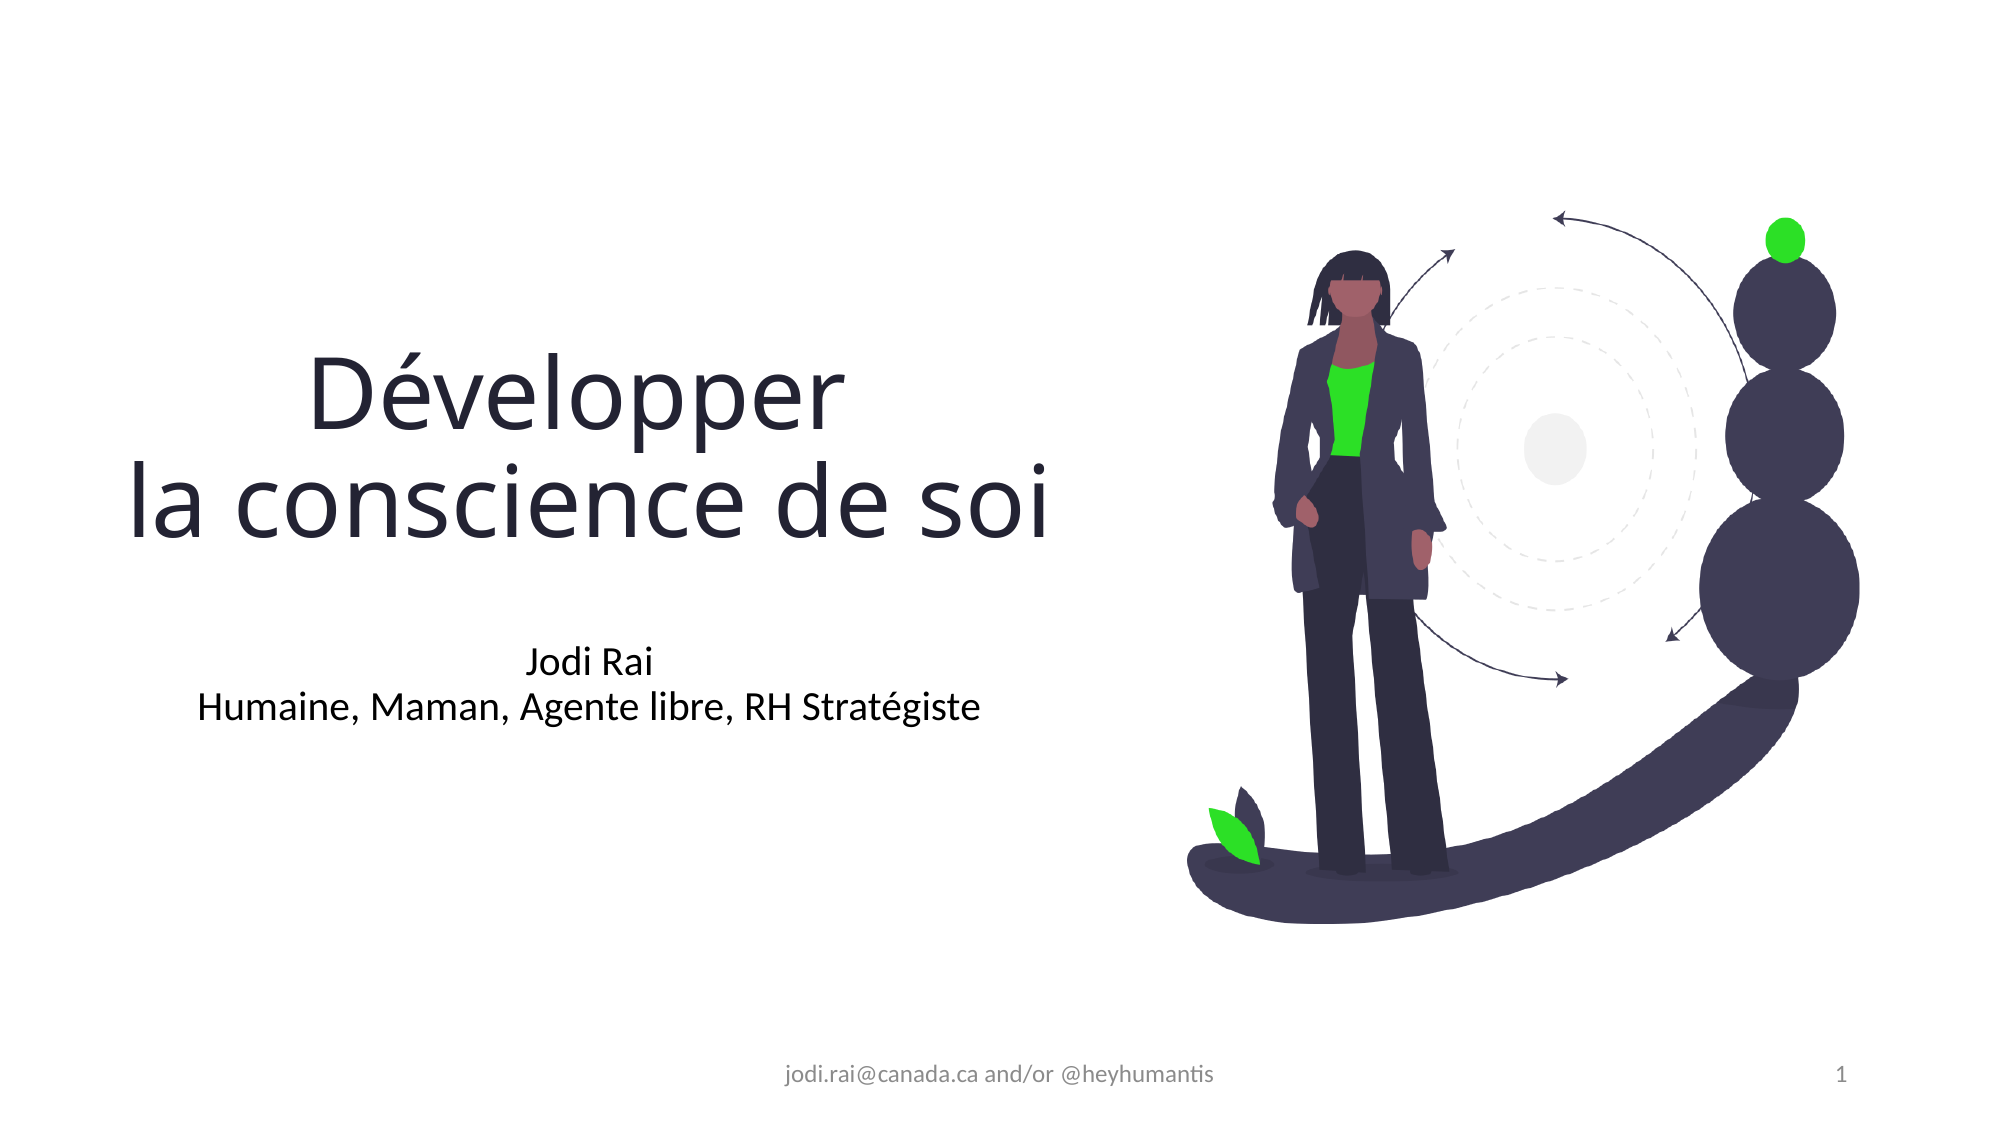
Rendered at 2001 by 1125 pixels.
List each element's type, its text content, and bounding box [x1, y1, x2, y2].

title Développer la conscience de soi [38, 265, 1095, 567]
picture [1095, 140, 1951, 994]
slide_number 1 [1412, 1042, 1863, 1103]
subtitle Jodi Rai Humaine, Maman, Agente libre, RH Stratégiste [128, 632, 1051, 835]
footer jodi.rai@canada.ca and/or @heyhumantis [662, 1042, 1338, 1103]
